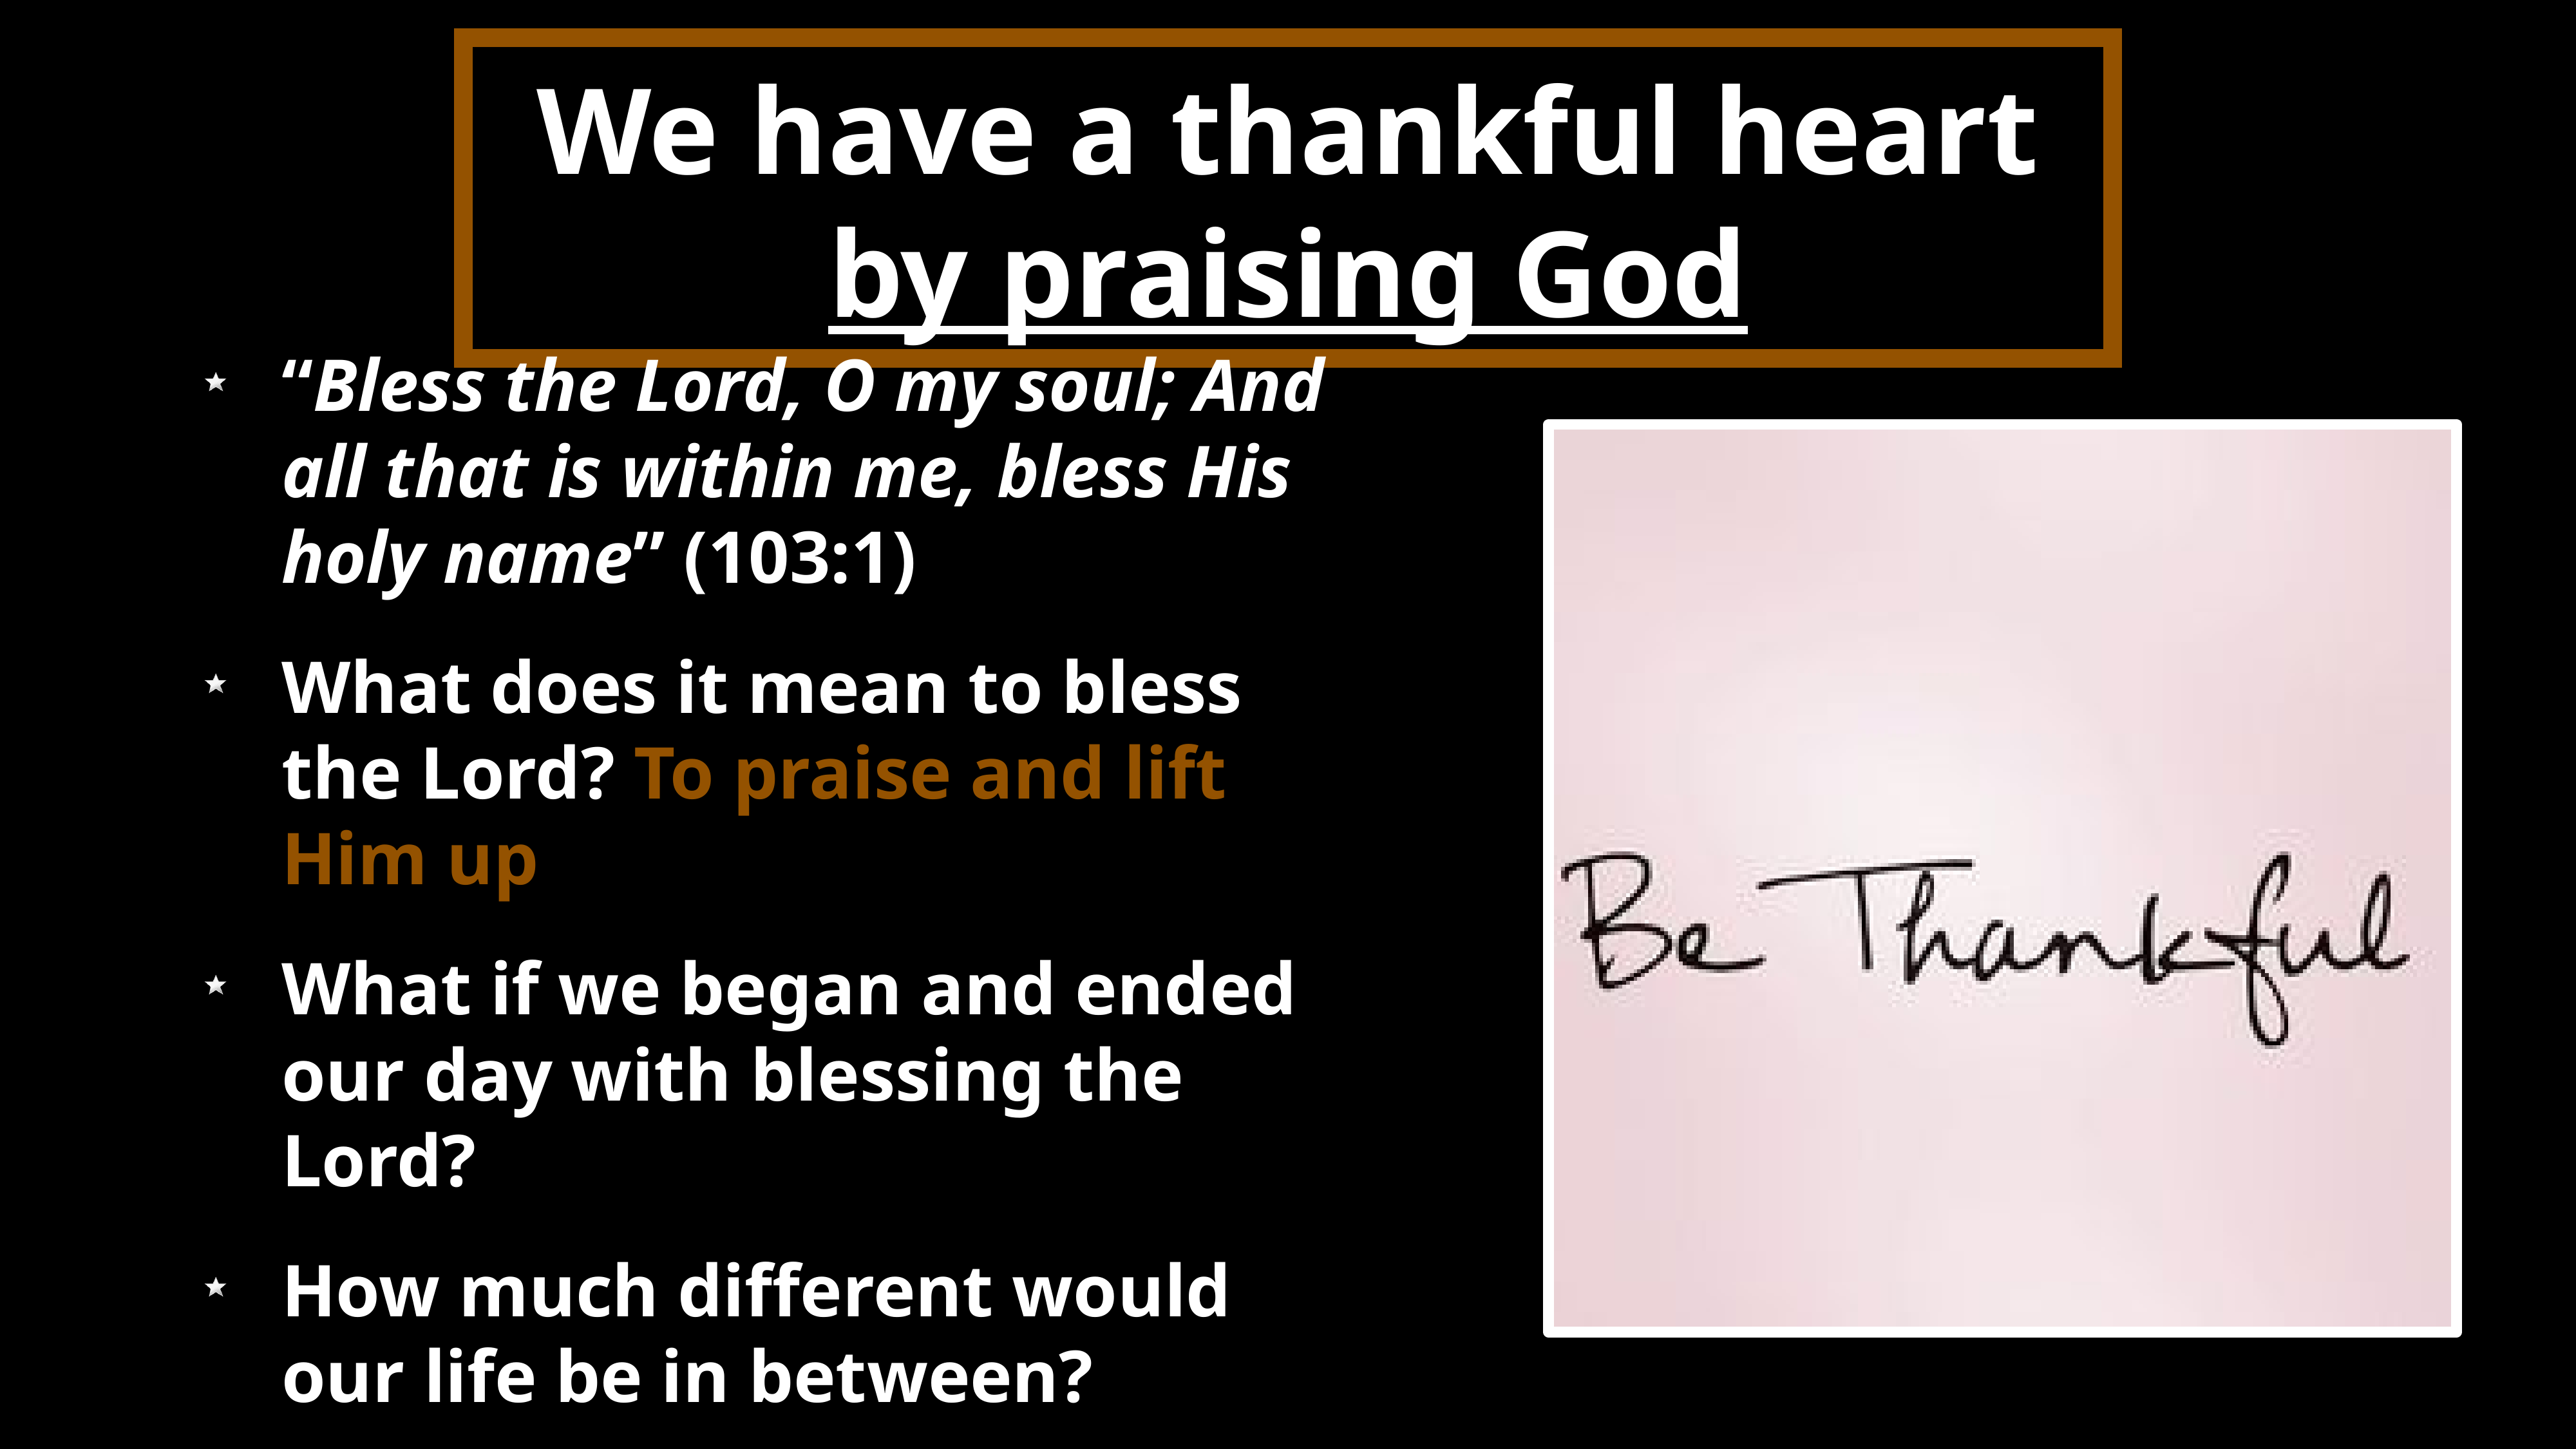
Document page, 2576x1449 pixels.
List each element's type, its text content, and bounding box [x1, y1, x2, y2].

title We have a thankful heart by praising God [463, 37, 2113, 359]
picture [203, 973, 229, 999]
picture [203, 1275, 229, 1301]
picture [1553, 430, 2452, 1327]
picture [203, 672, 229, 697]
picture [203, 370, 229, 395]
list “Bless the Lord, O my soul; And all that is within me, bless His holy name” (103:1) What does it mean to bless the Lord? To praise and lift Him up What if we began and ended our day with blessing the Lord? How much different would our life be in between? [195, 373, 1368, 1384]
